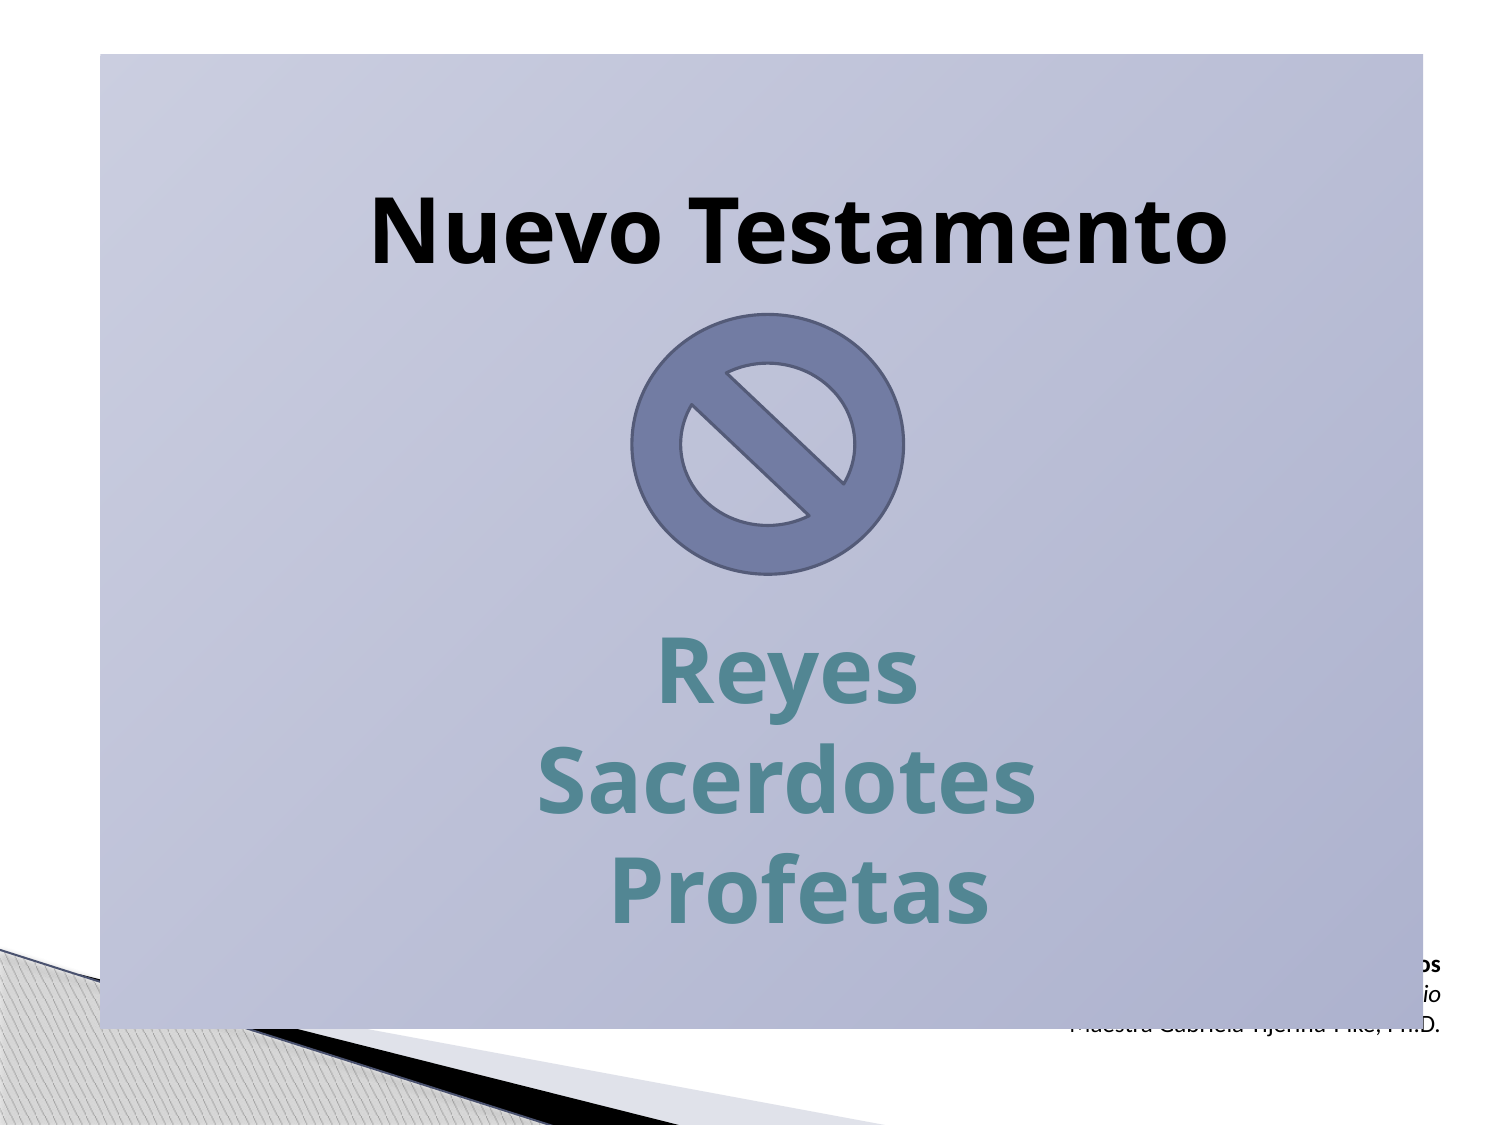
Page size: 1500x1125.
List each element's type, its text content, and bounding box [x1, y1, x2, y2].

text_box Nuevo Testamento Reyes Sacerdotes Profetas [100, 54, 1424, 1029]
text_box Instituto de Líderes Cristianos Iglesia y Ministerio Maestra Gabriela Tijerina-Pike, Ph.D. [891, 940, 1457, 1046]
text_box [630, 312, 906, 576]
